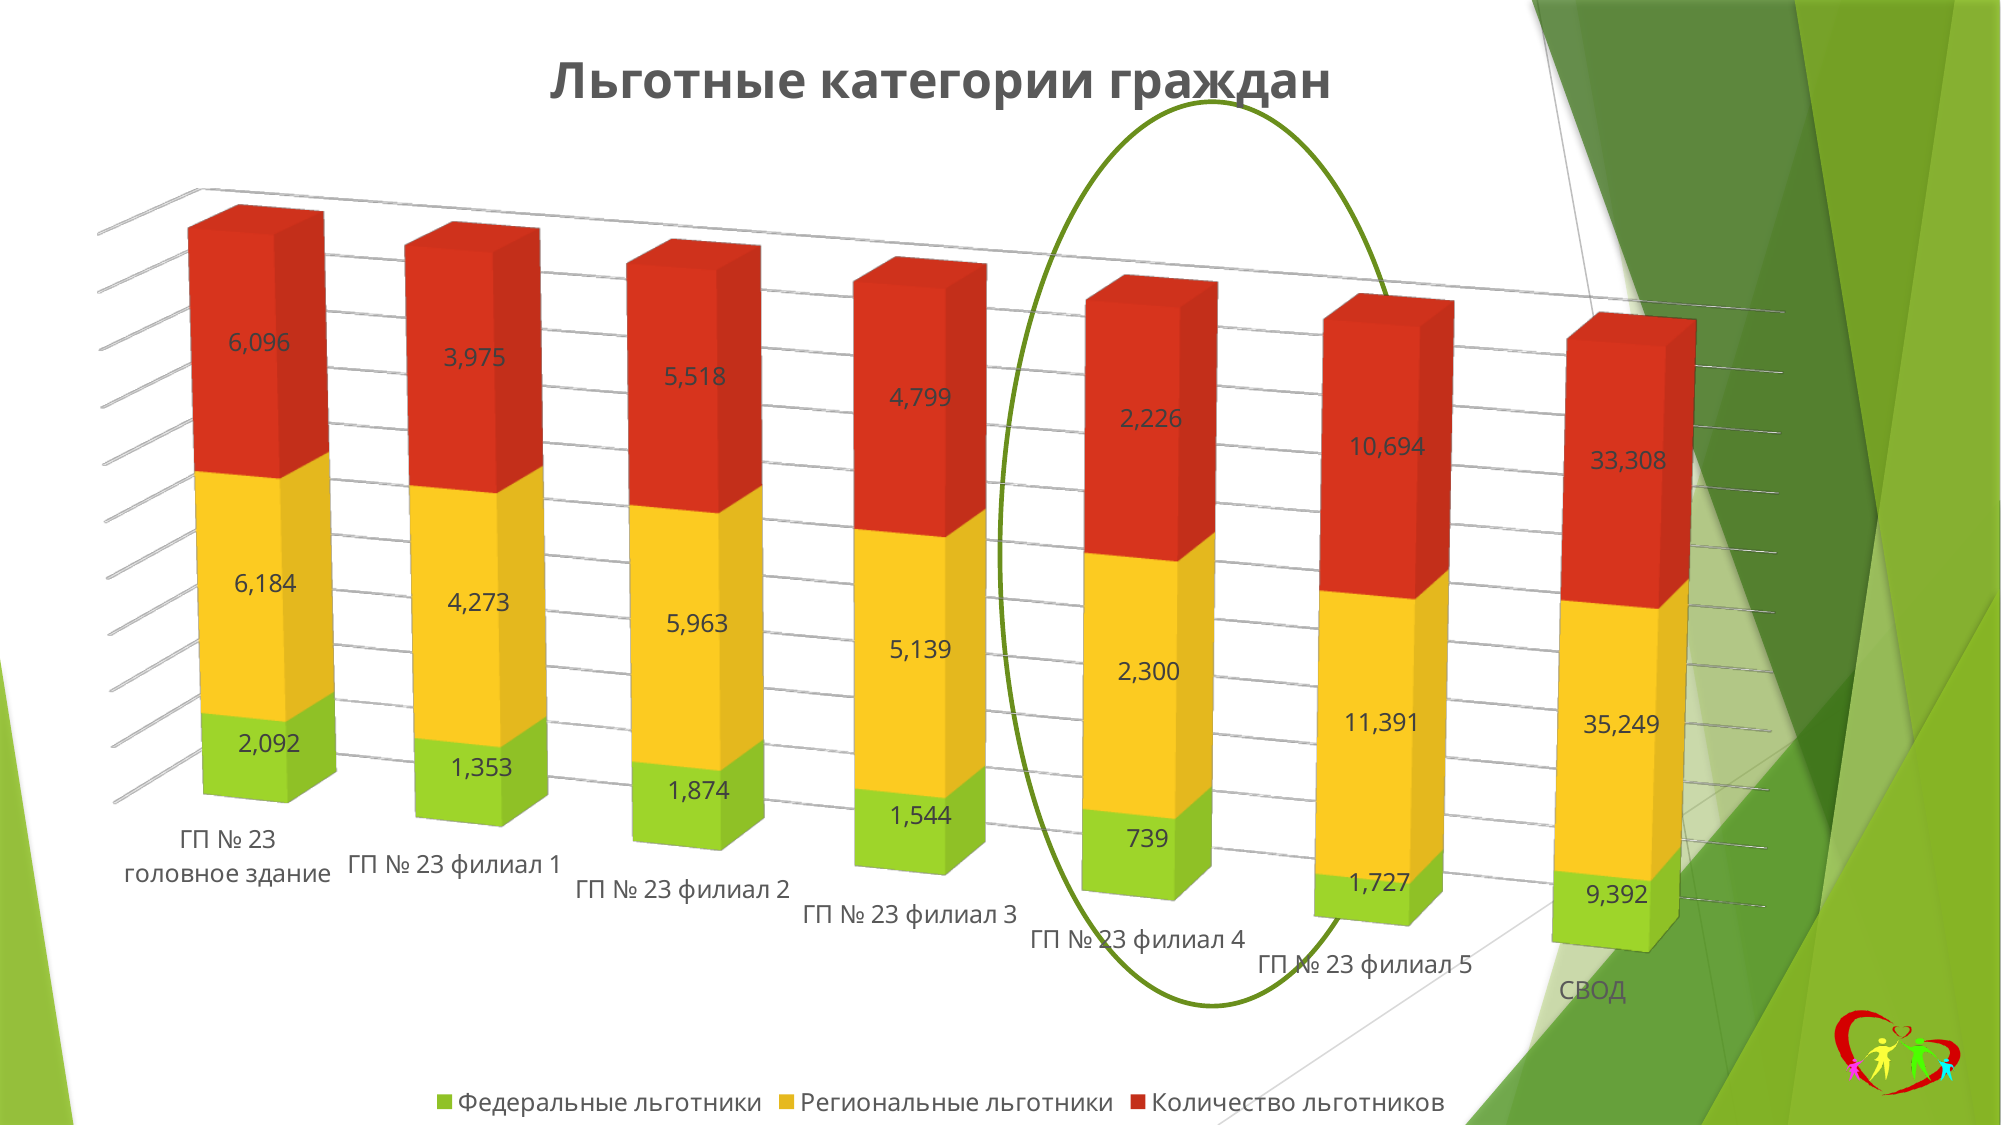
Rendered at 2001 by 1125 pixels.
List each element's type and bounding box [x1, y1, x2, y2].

picture [1873, 1005, 1969, 1099]
chart [9, 0, 1873, 1125]
